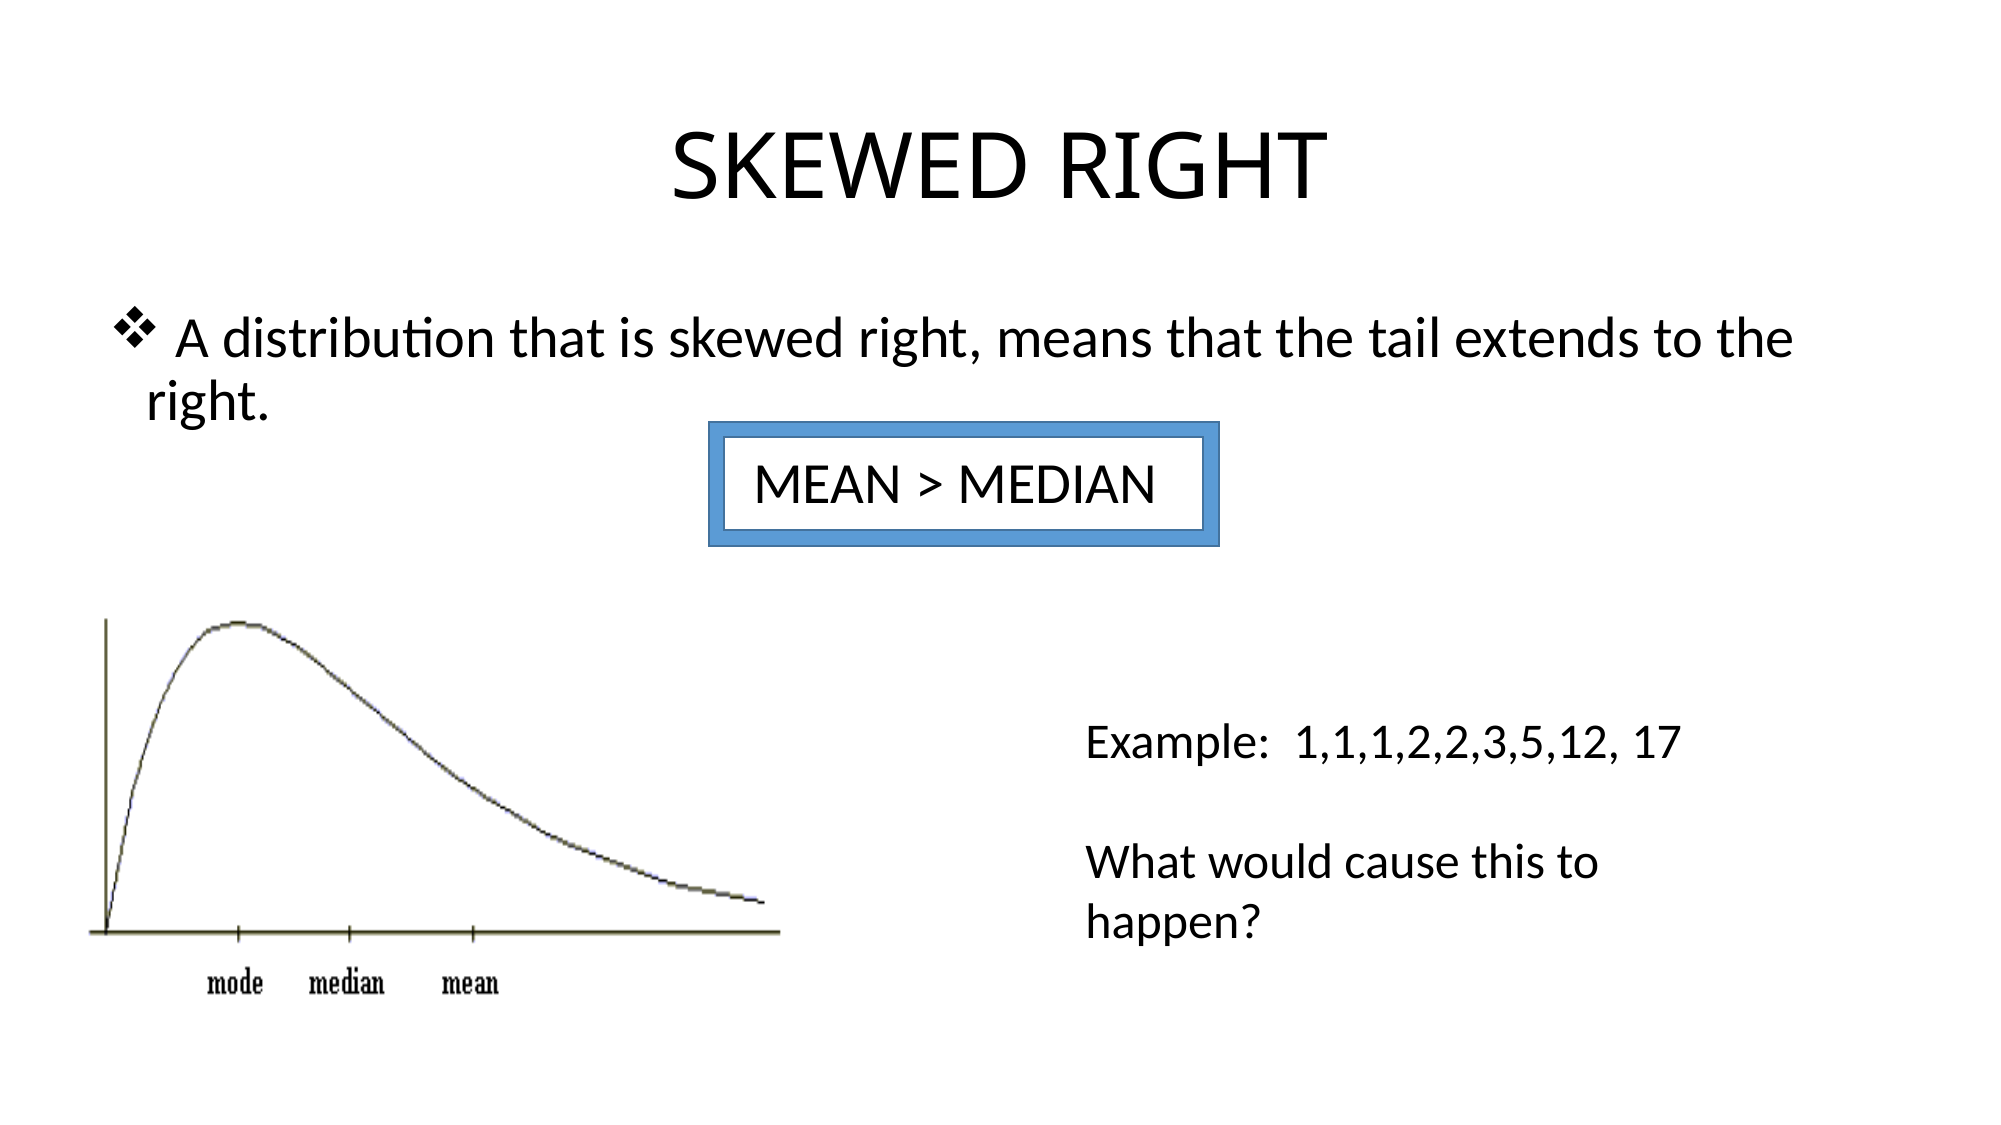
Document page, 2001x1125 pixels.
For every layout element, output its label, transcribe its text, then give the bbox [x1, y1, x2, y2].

title SKEWED RIGHT [137, 59, 1863, 278]
text_box [708, 421, 1220, 547]
text_box Example: 1,1,1,2,2,3,5,12, 17 What would cause this to happen? [1070, 701, 1774, 956]
picture [78, 600, 793, 1014]
list A distribution that is skewed right, means that the tail extends to the right. MEAN > MEDIAN [93, 299, 1863, 1014]
